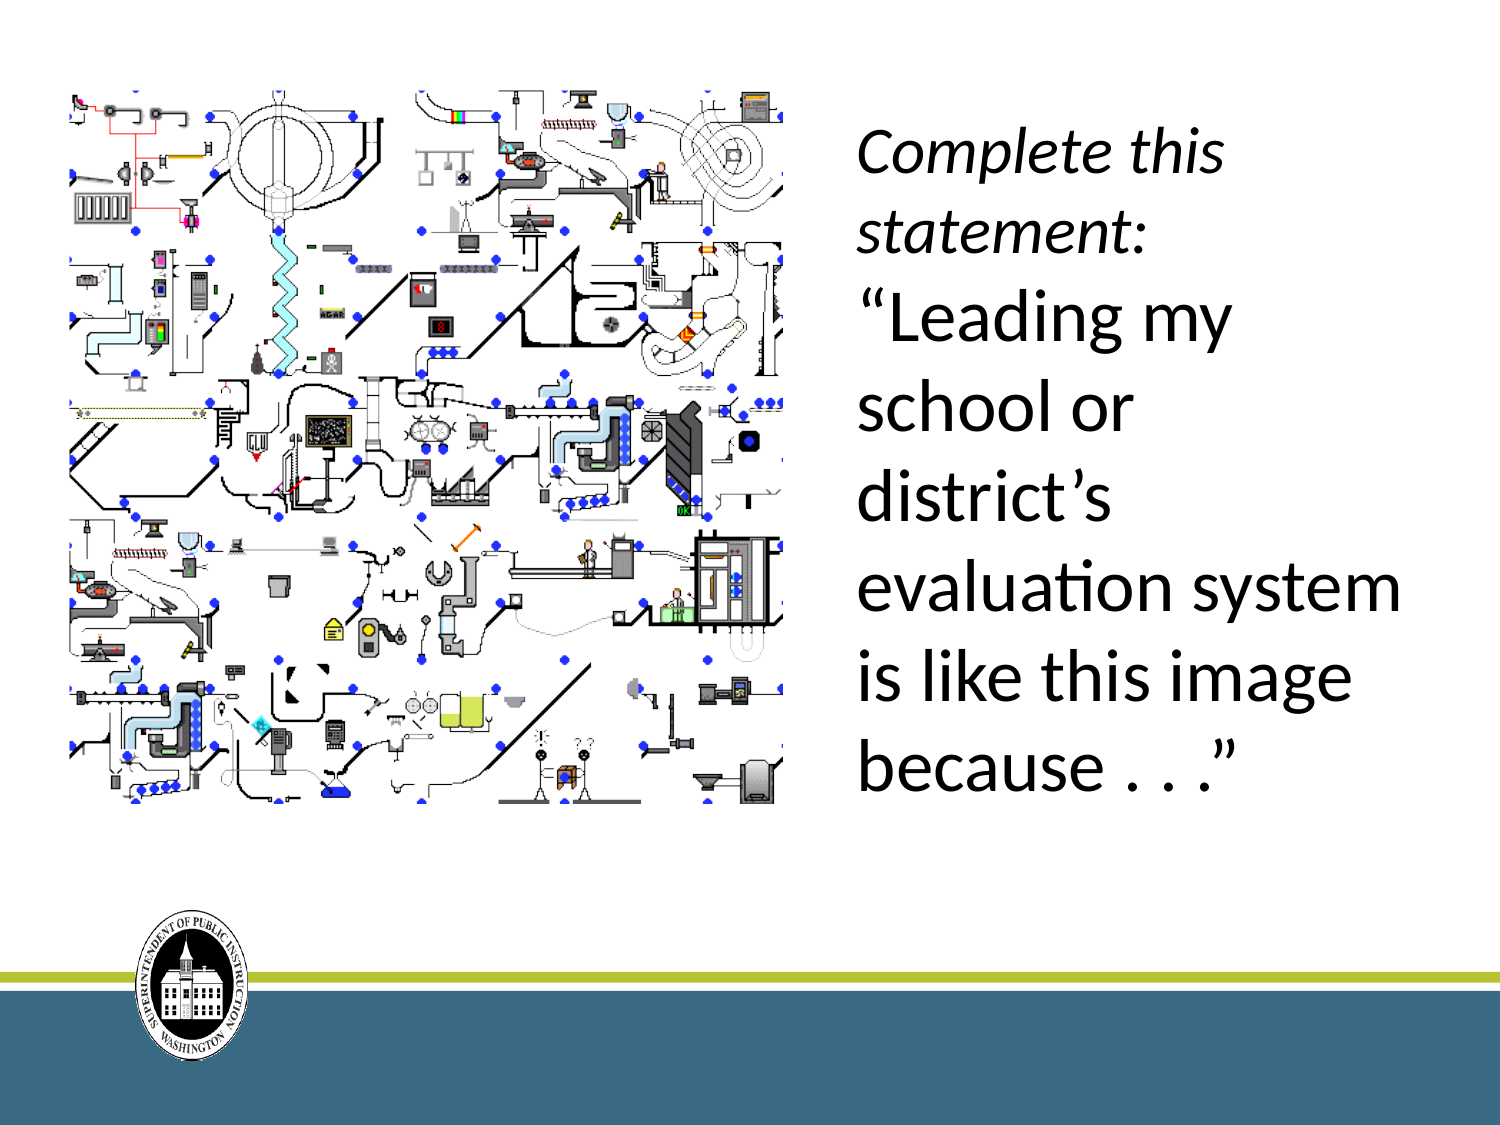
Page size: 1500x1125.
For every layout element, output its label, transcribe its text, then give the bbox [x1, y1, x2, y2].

text_box Complete this statement: “Leading my school or district’s evaluation system is like this image because . . .” [841, 99, 1420, 848]
picture [135, 910, 248, 1061]
picture [68, 89, 784, 804]
